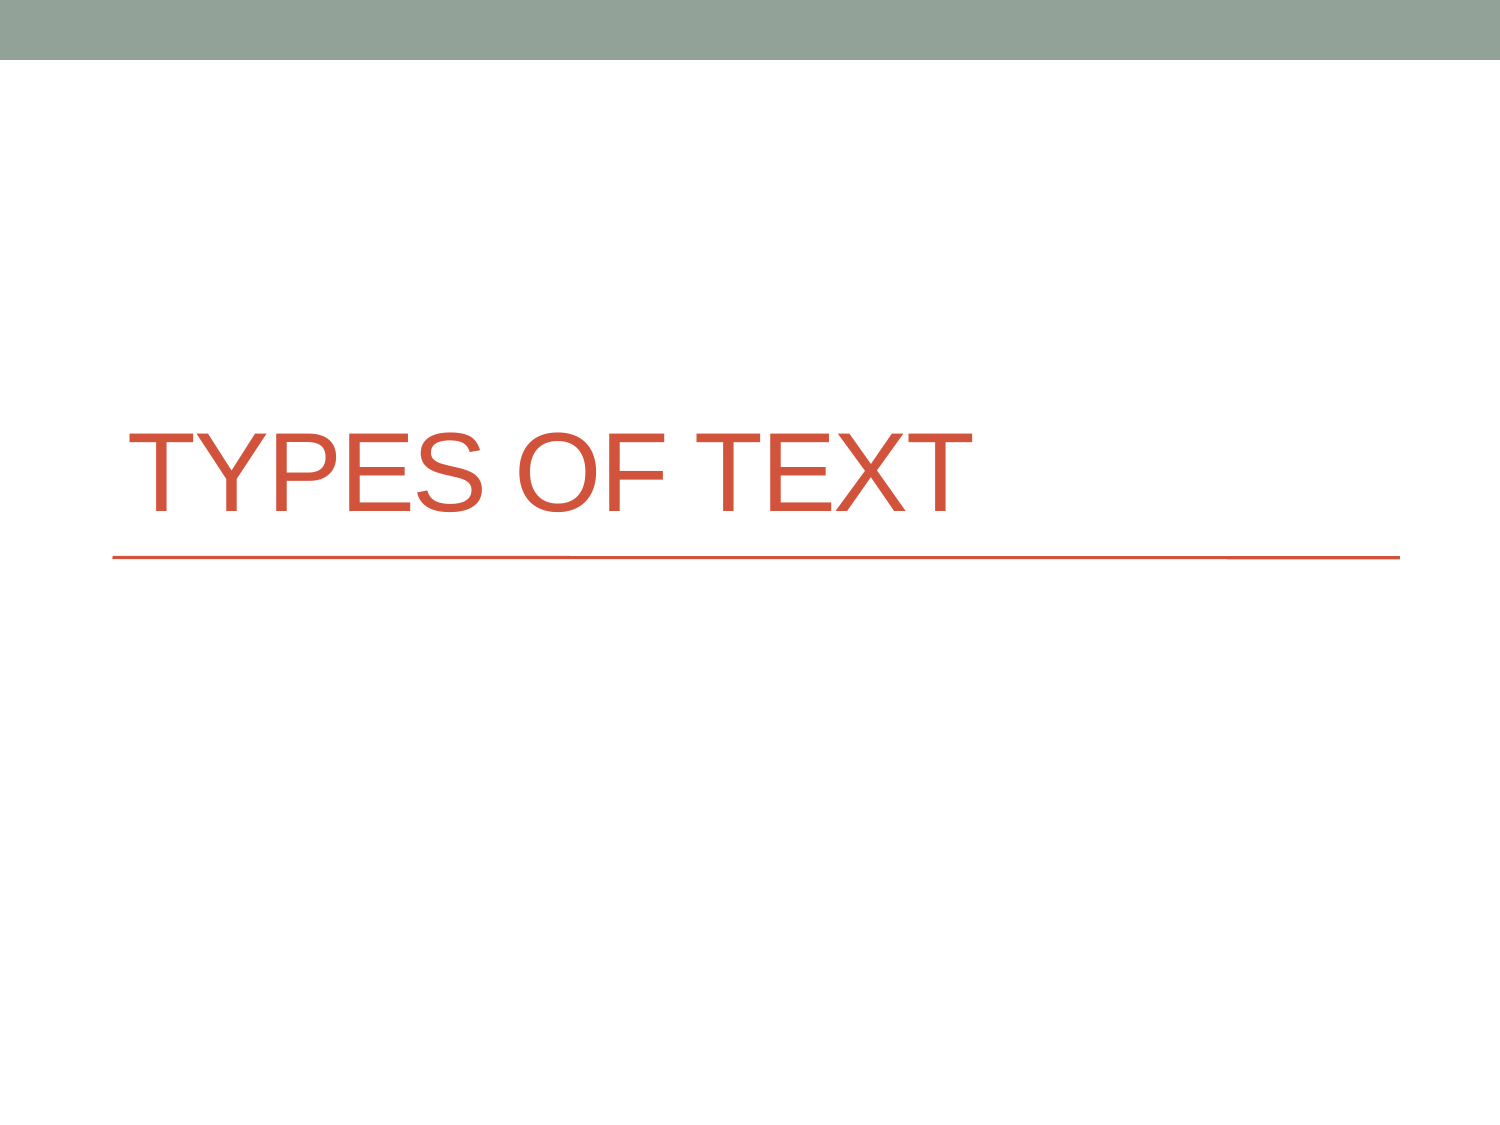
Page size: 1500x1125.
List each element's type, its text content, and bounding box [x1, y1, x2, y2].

title Types of text [112, 224, 1400, 542]
